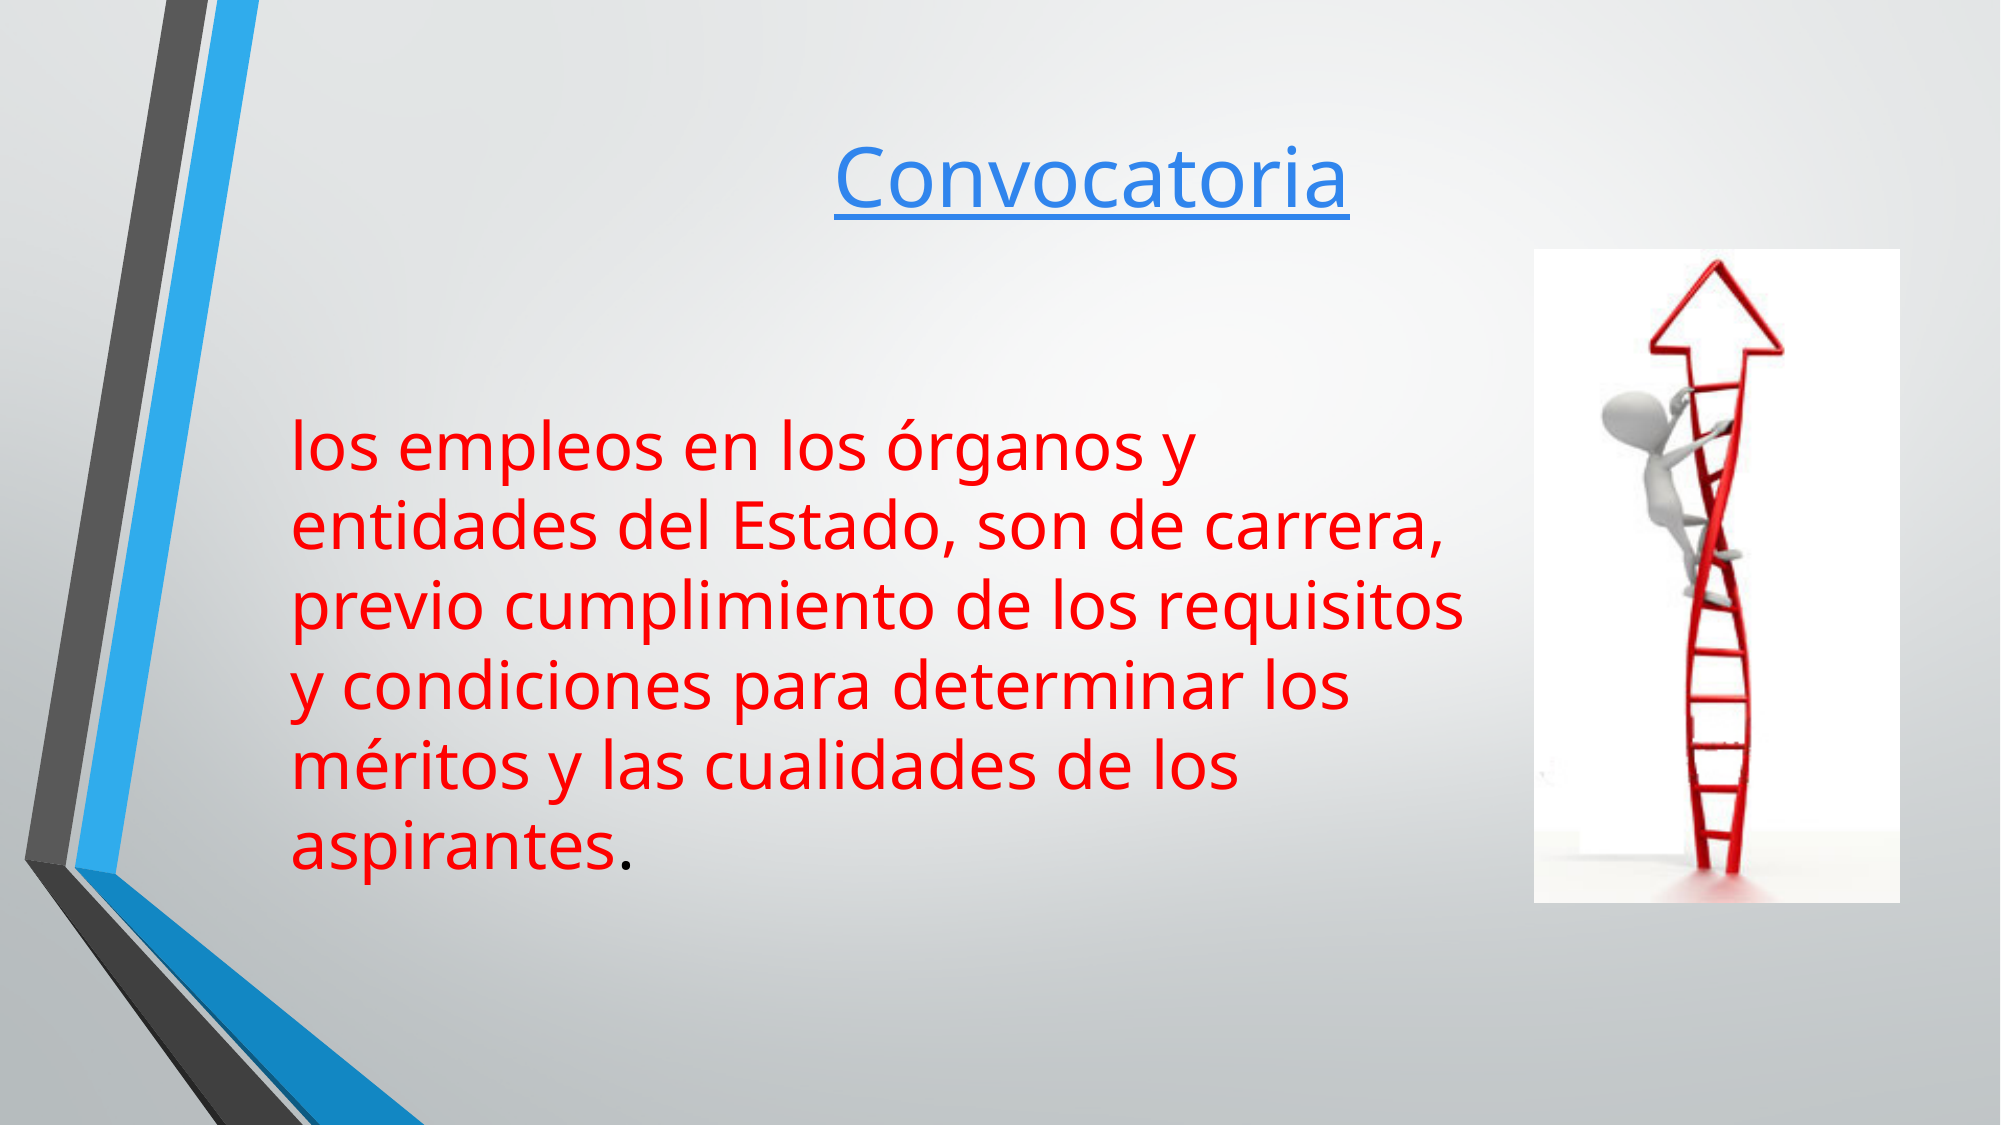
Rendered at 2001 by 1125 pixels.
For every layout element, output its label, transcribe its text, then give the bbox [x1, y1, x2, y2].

title Convocatoria [243, 112, 1941, 250]
picture [1534, 249, 1900, 903]
list los empleos en los órganos y entidades del Estado, son de carrera, previo cumplimiento de los requisitos y condiciones para determinar los méritos y las cualidades de los aspirantes. [275, 293, 1503, 994]
